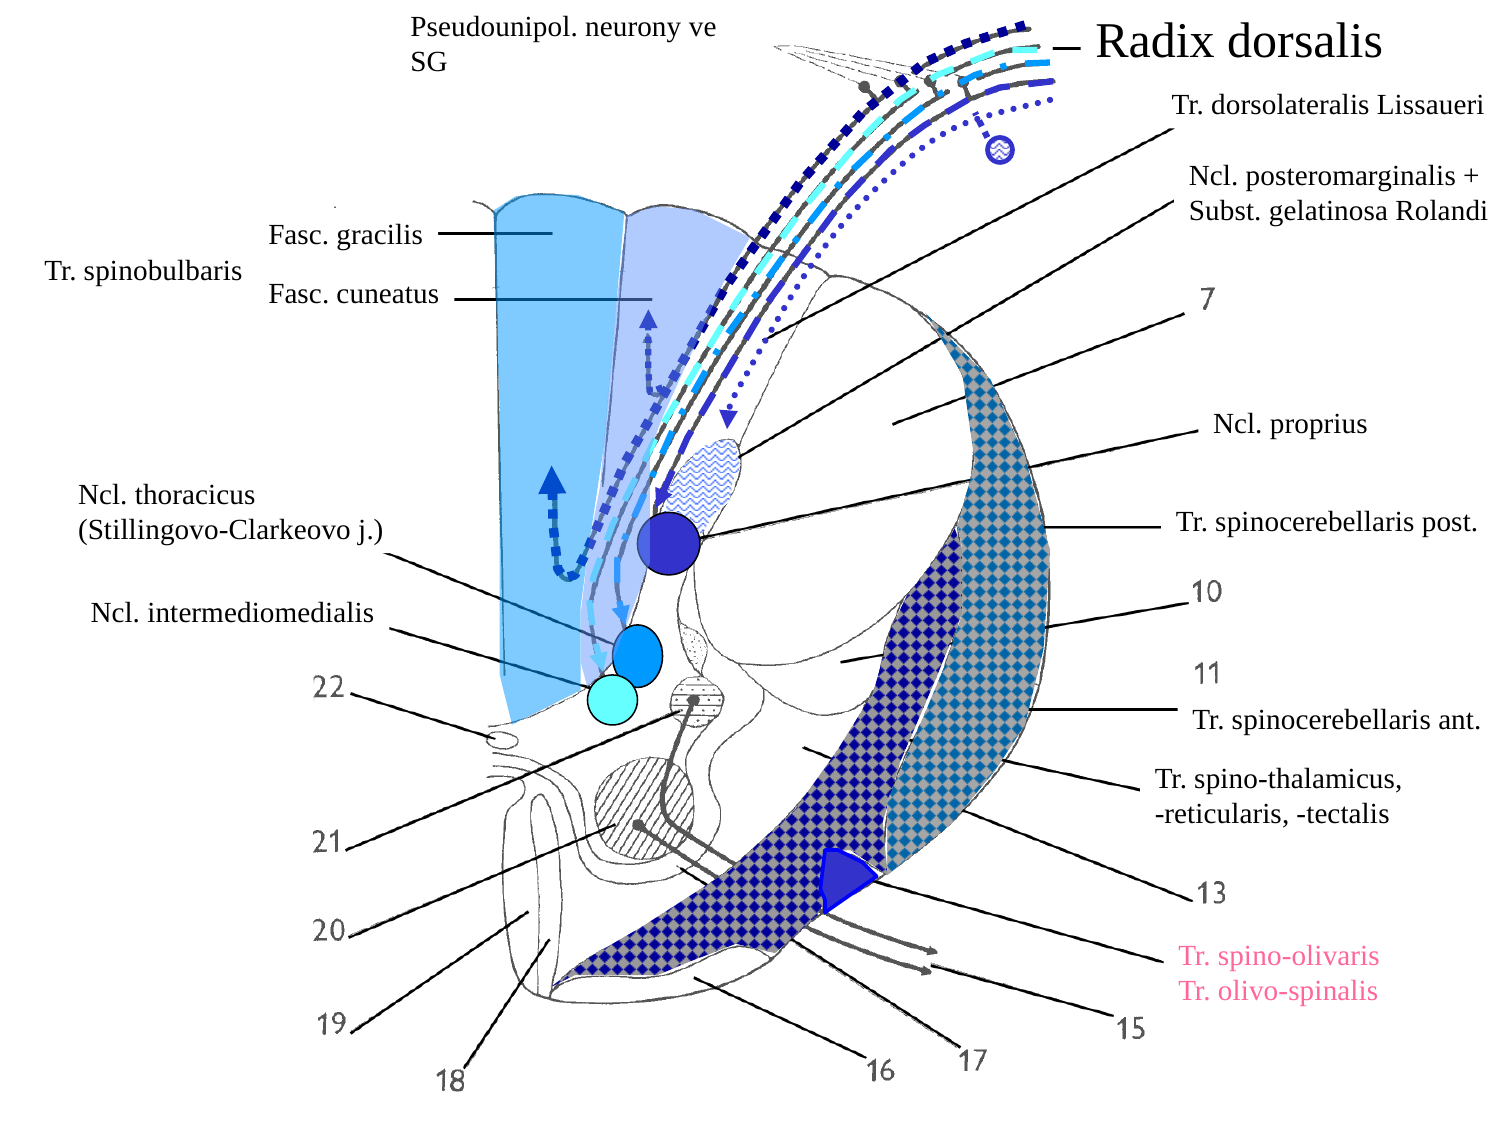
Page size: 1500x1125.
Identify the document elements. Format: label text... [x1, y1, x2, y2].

text_box Ncl. thoracicus (Stillingovo-Clarkeovo j.) [63, 467, 287, 554]
text_box Radix dorsalis [1256, 0, 1399, 75]
text_box Fasc. gracilis [253, 207, 287, 259]
text_box Ncl. posteromarginalis + Subst. gelatinosa Rolandi [1256, 148, 1500, 234]
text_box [726, 99, 1050, 430]
text_box Ncl. proprius [1256, 397, 1383, 448]
text_box Tr. spinocerebellaris ant. [1256, 692, 1497, 743]
picture [287, 0, 1256, 1125]
text_box Tr. spino-thalamicus, -reticularis, -tectalis [1256, 751, 1418, 837]
text_box Tr. dorsolateralis Lissaueri [1256, 78, 1500, 129]
text_box Tr. spino-olivaris Tr. olivo-spinalis [1256, 928, 1395, 1014]
text_box Tr. spinobulbaris [29, 243, 258, 294]
text_box Ncl. intermediomedialis [75, 586, 287, 637]
text_box Tr. spinocerebellaris post. [1256, 494, 1494, 545]
text_box Fasc. cuneatus [253, 267, 287, 318]
